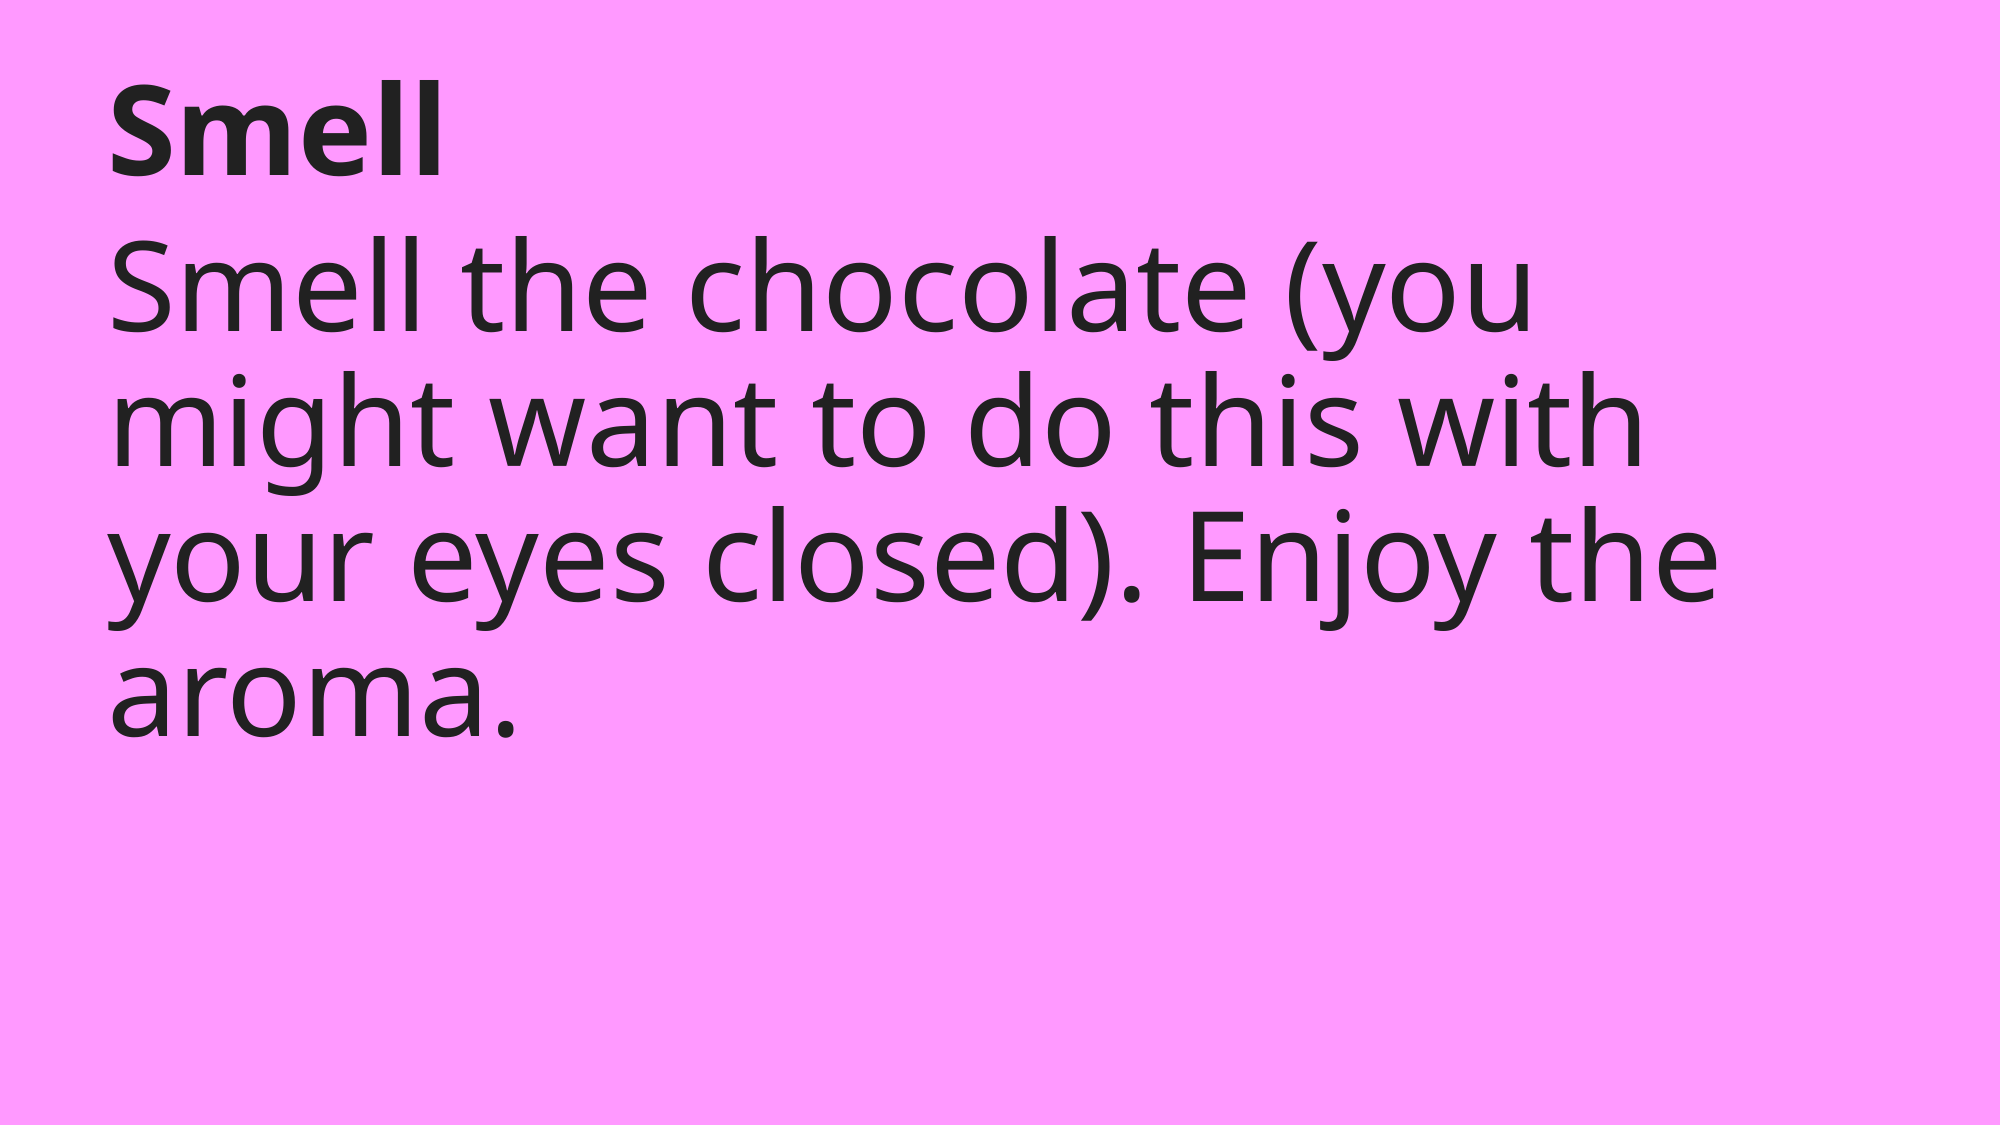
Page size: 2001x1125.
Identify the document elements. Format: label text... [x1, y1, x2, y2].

subtitle Smell Smell the chocolate (you might want to do this with your eyes closed). Enjoy the aroma. [92, 60, 1854, 946]
